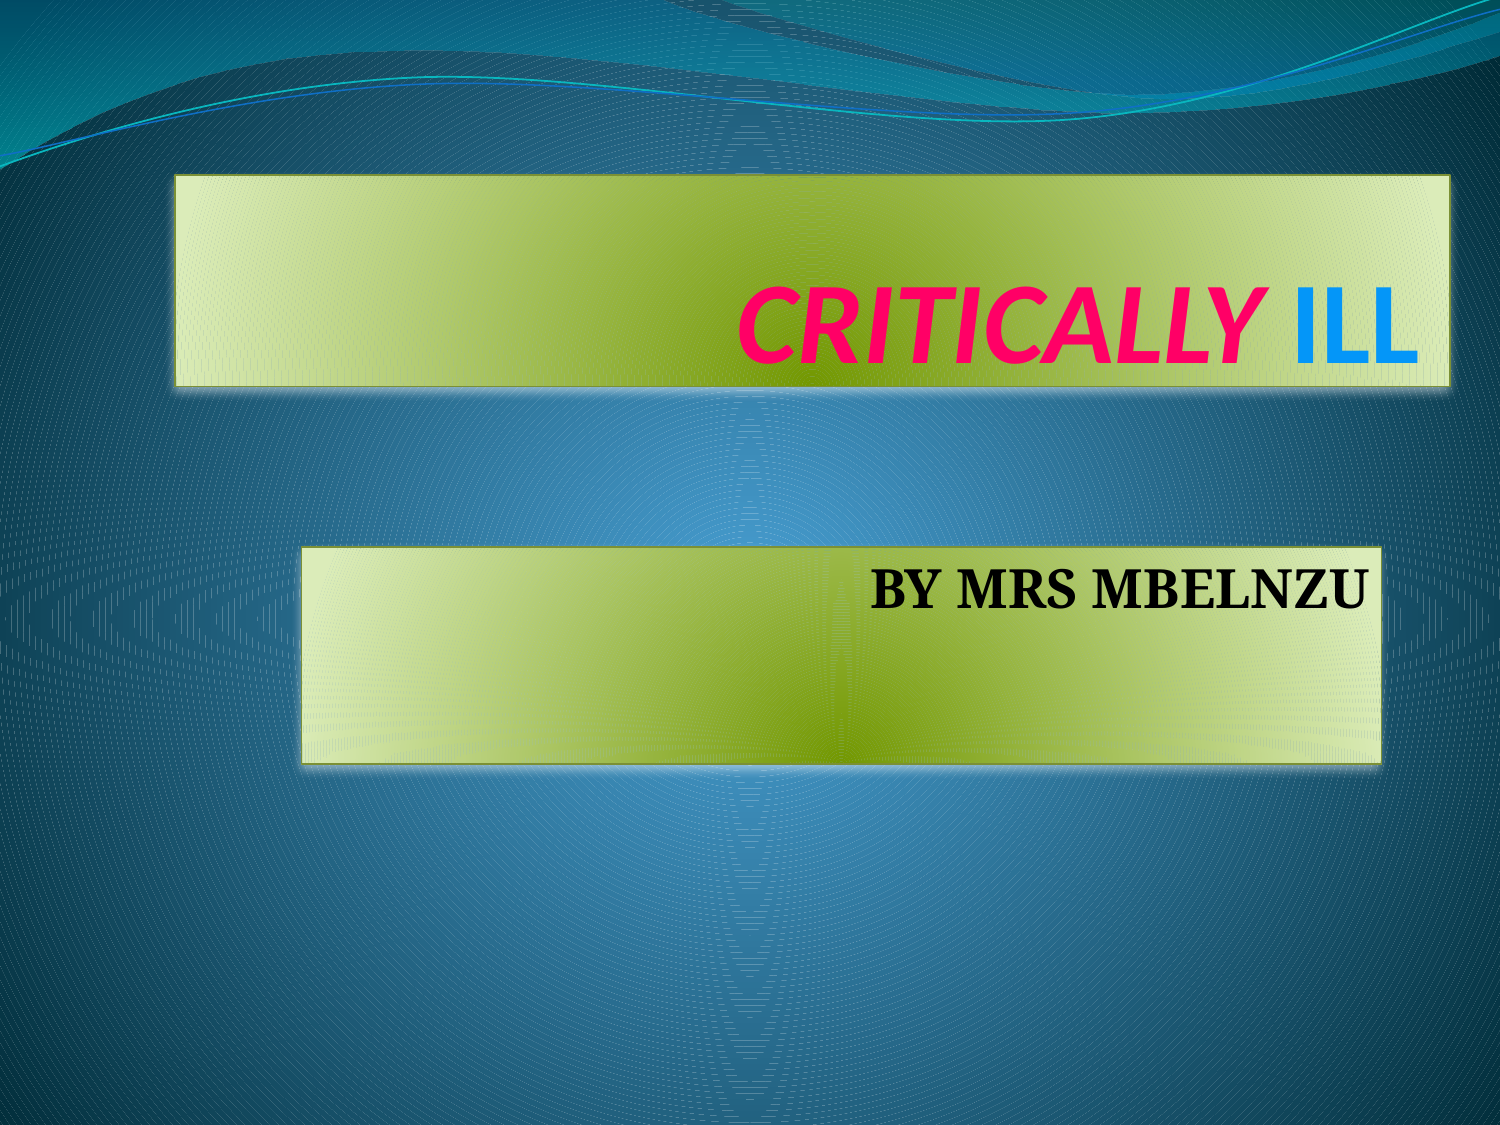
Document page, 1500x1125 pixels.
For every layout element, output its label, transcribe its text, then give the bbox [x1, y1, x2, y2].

subtitle BY MRS MBELNZU [301, 546, 1382, 765]
title CRITICALLY ILL [174, 174, 1451, 387]
